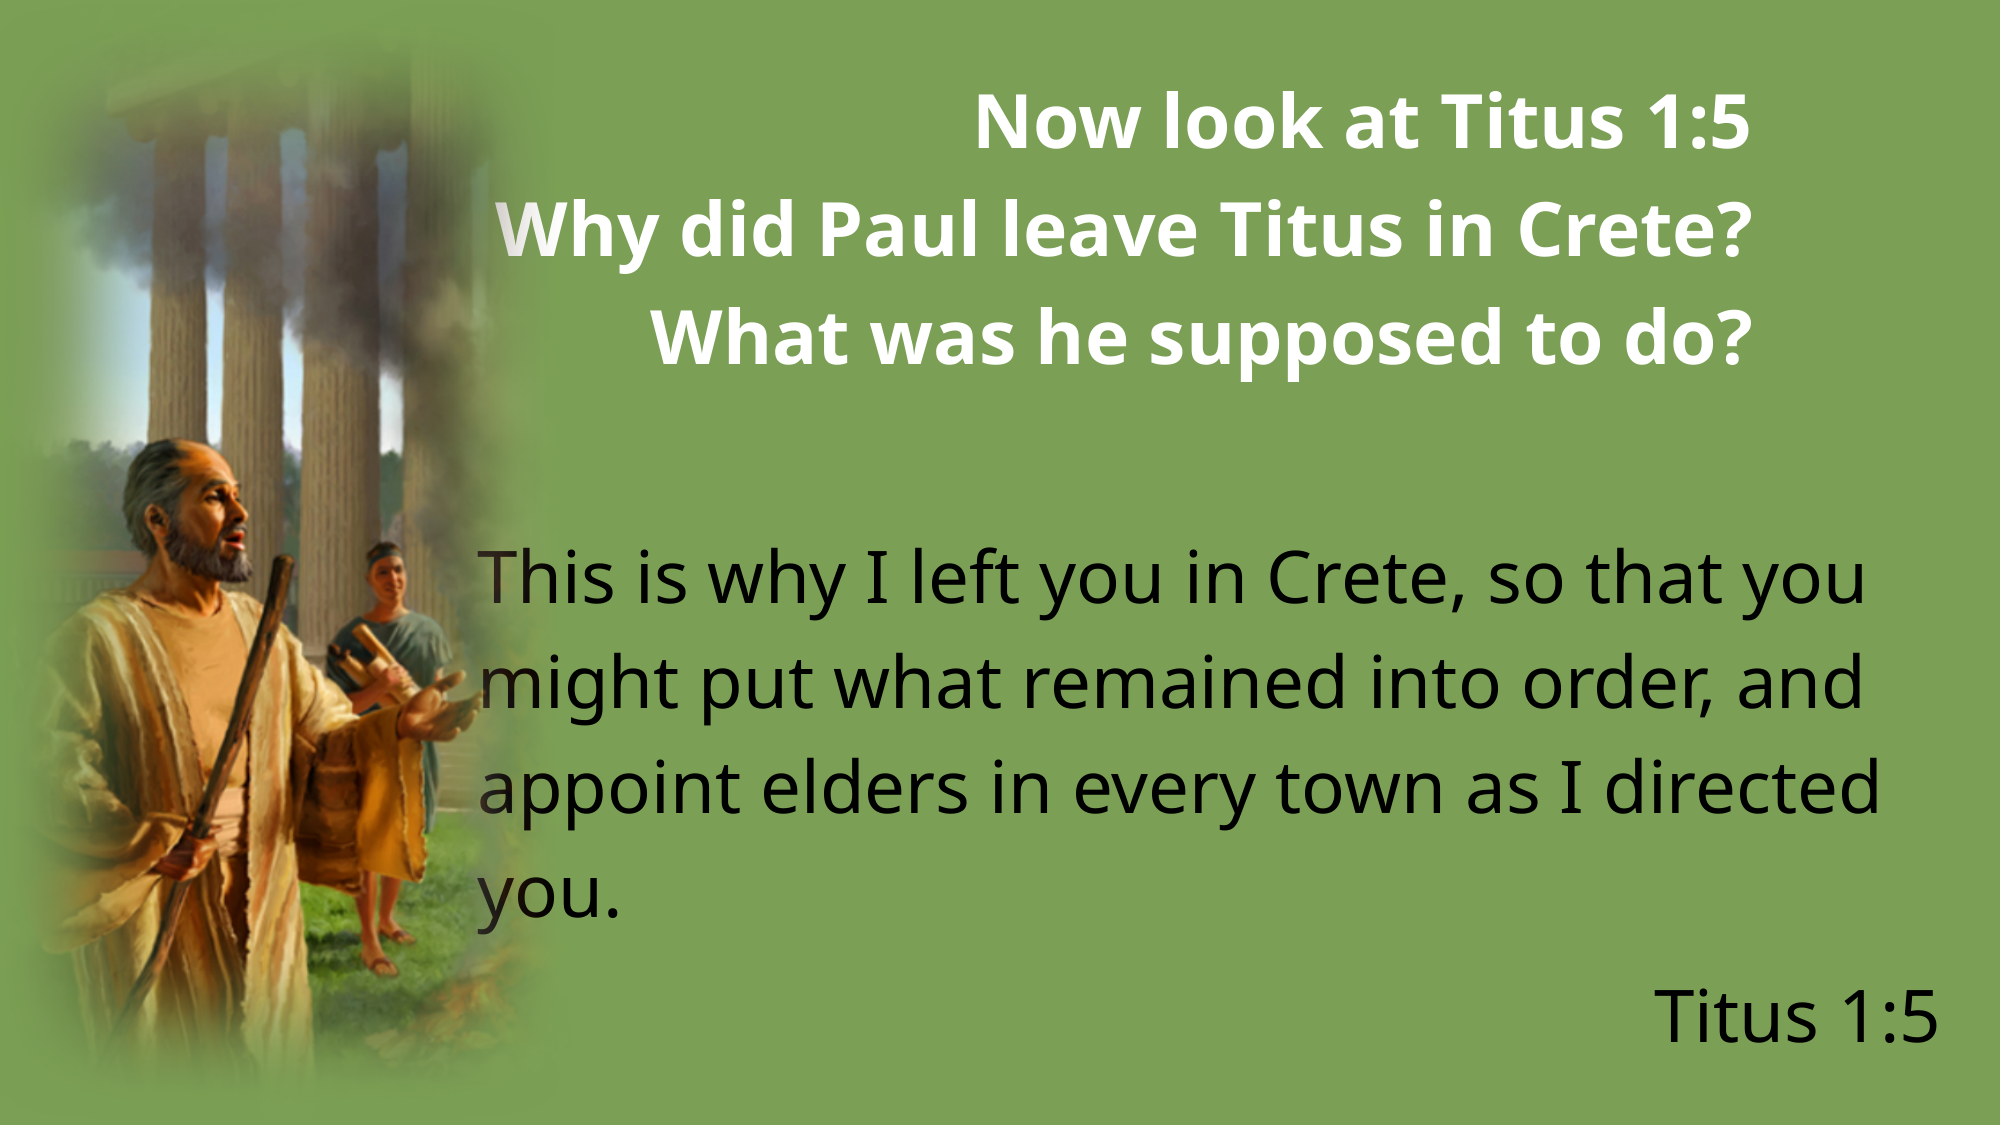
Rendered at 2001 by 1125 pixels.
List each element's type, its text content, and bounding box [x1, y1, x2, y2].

title Now look at Titus 1:5 Why did Paul leave Titus in Crete? What was he supposed to do? [575, 31, 1769, 405]
picture [0, 0, 575, 1125]
list This is why I left you in Crete, so that you might put what remained into order, and appoint elders in every town as I directed you. Titus 1:5 [575, 506, 1975, 1066]
